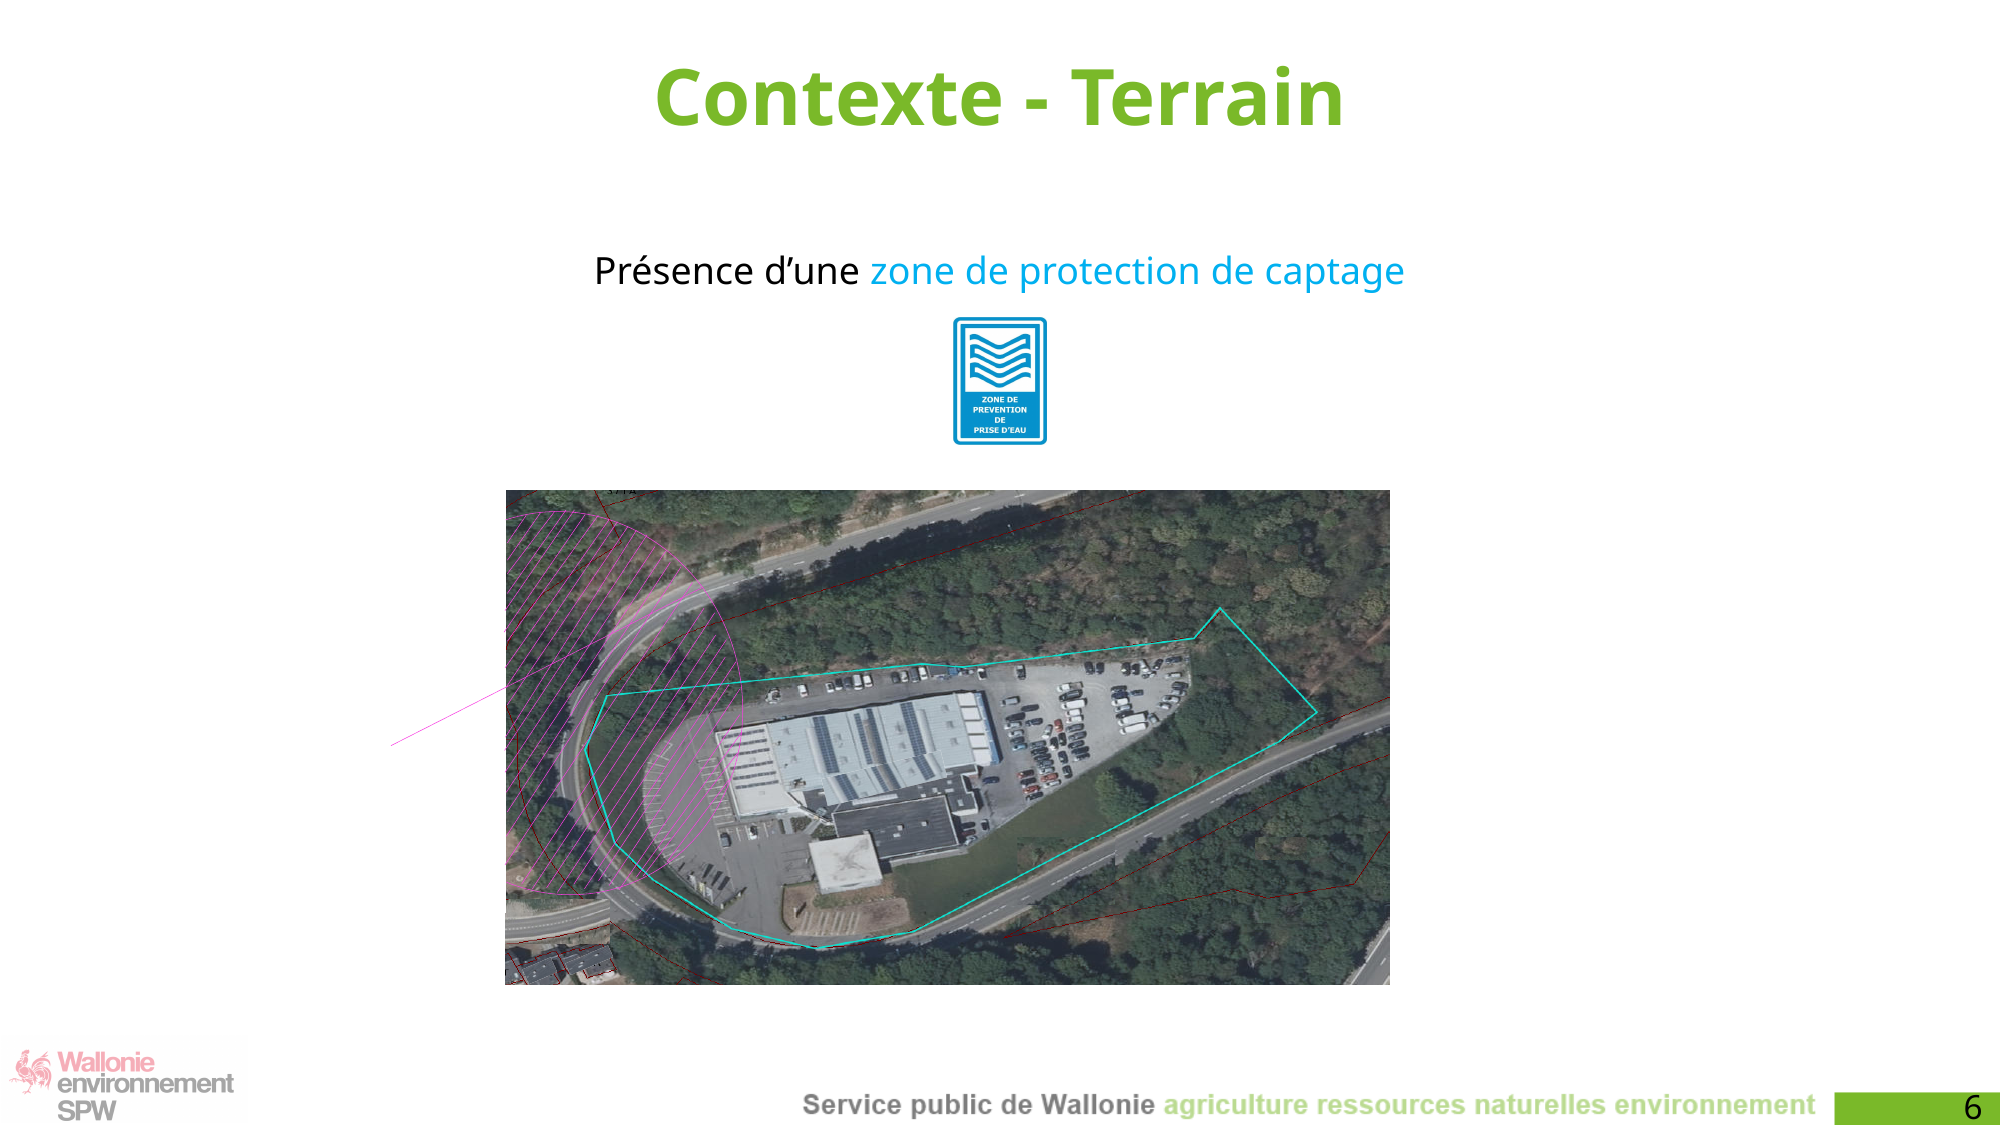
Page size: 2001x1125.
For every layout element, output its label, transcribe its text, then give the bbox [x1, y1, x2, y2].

picture [1008, 397, 1017, 402]
text_box Présence d’une zone de protection de captage [304, 239, 1696, 300]
picture [994, 407, 1016, 412]
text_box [175, 414, 1390, 985]
picture [983, 397, 991, 402]
picture [1, 1035, 248, 1124]
picture [966, 329, 1035, 391]
picture [992, 397, 1003, 402]
text_box Contexte - Terrain [139, 0, 1861, 188]
picture [958, 321, 1043, 414]
picture [763, 1009, 2000, 1125]
picture [974, 407, 990, 412]
